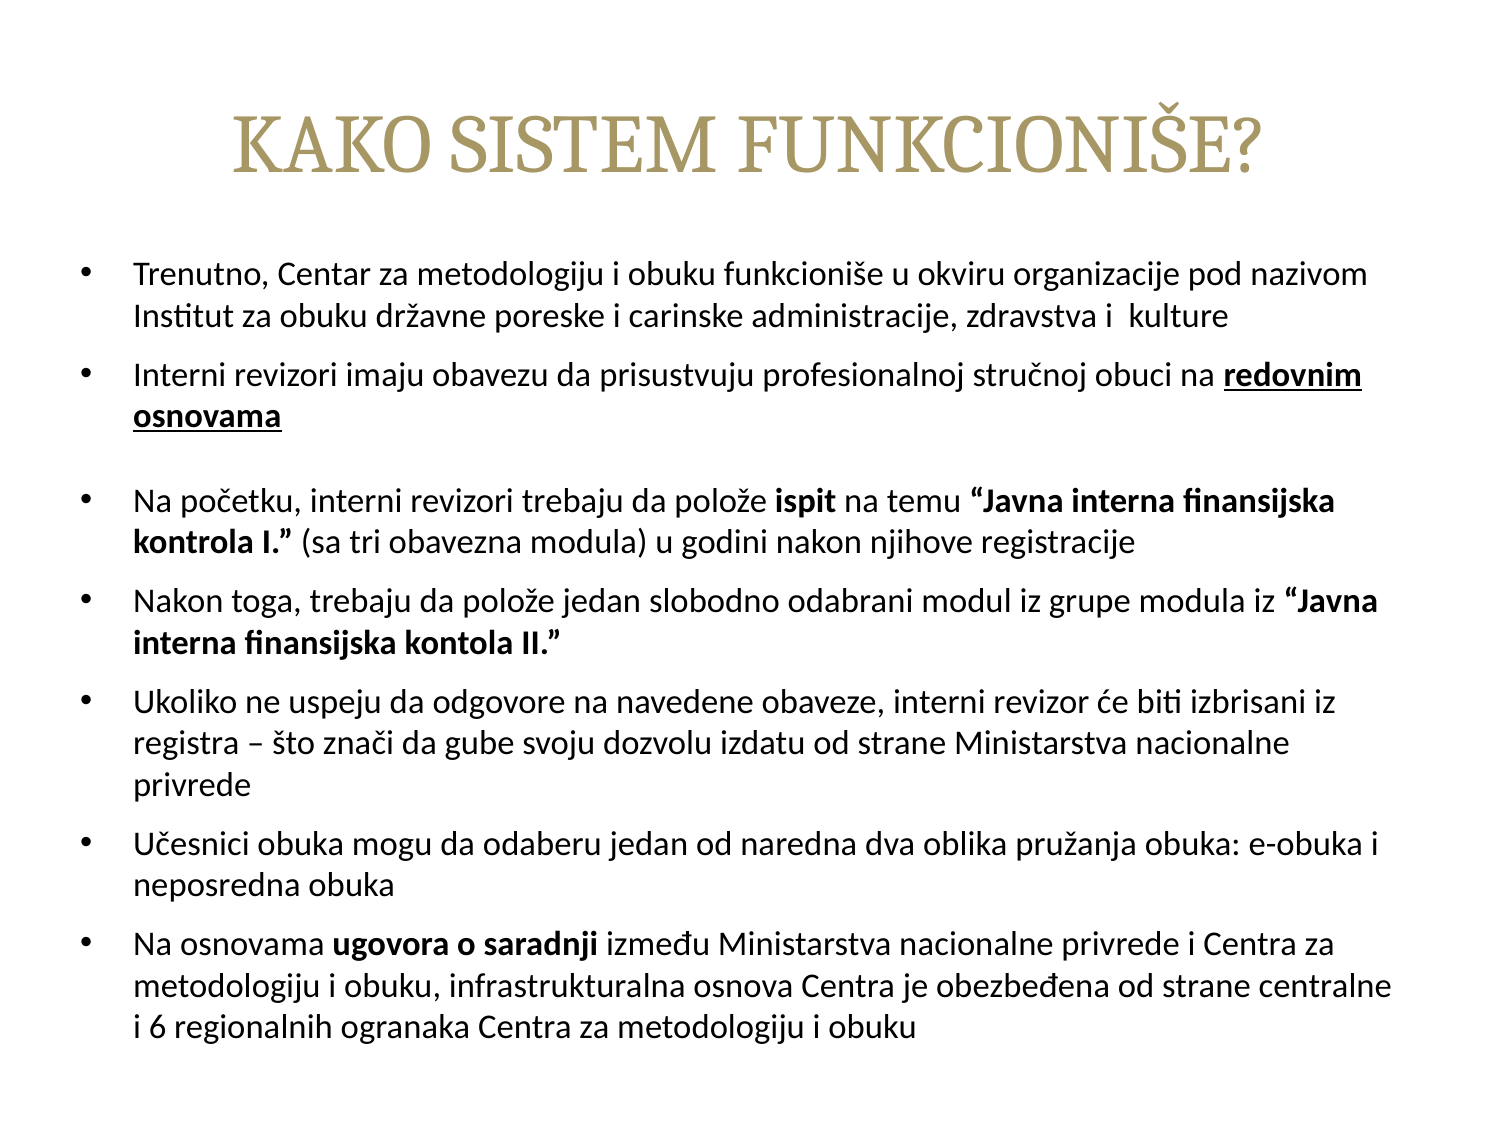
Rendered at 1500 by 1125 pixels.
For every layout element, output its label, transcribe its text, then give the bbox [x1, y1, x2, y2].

title KAKO SISTEM FUNKCIONIŠE? [75, 45, 1425, 233]
list Trenutno, Centar za metodologiju i obuku funkcioniše u okviru organizacije pod nazivom Institut za obuku državne poreske i carinske administracije, zdravstva i kulture Interni revizori imaju obavezu da prisustvuju profesionalnoj stručnoj obuci na redovnim osnovama Na početku, interni revizori trebaju da polože ispit na temu “Javna interna finansijska kontrola I.” (sa tri obavezna modula) u godini nakon njihove registracije Nakon toga, trebaju da polože jedan slobodno odabrani modul iz grupe modula iz “Javna interna finansijska kontola II.” Ukoliko ne uspeju da odgovore na navedene obaveze, interni revizor će biti izbrisani iz registra – što znači da gube svoju dozvolu izdatu od strane Ministarstva nacionalne privrede Učesnici obuka mogu da odaberu jedan od naredna dva oblika pružanja obuka: e-obuka i neposredna obuka Na osnovama ugovora o saradnji između Ministarstva nacionalne privrede i Centra za metodologiju i obuku, infrastrukturalna osnova Centra je obezbeđena od strane centralne i 6 regionalnih ogranaka Centra za metodologiju i obuku [64, 243, 1415, 1083]
